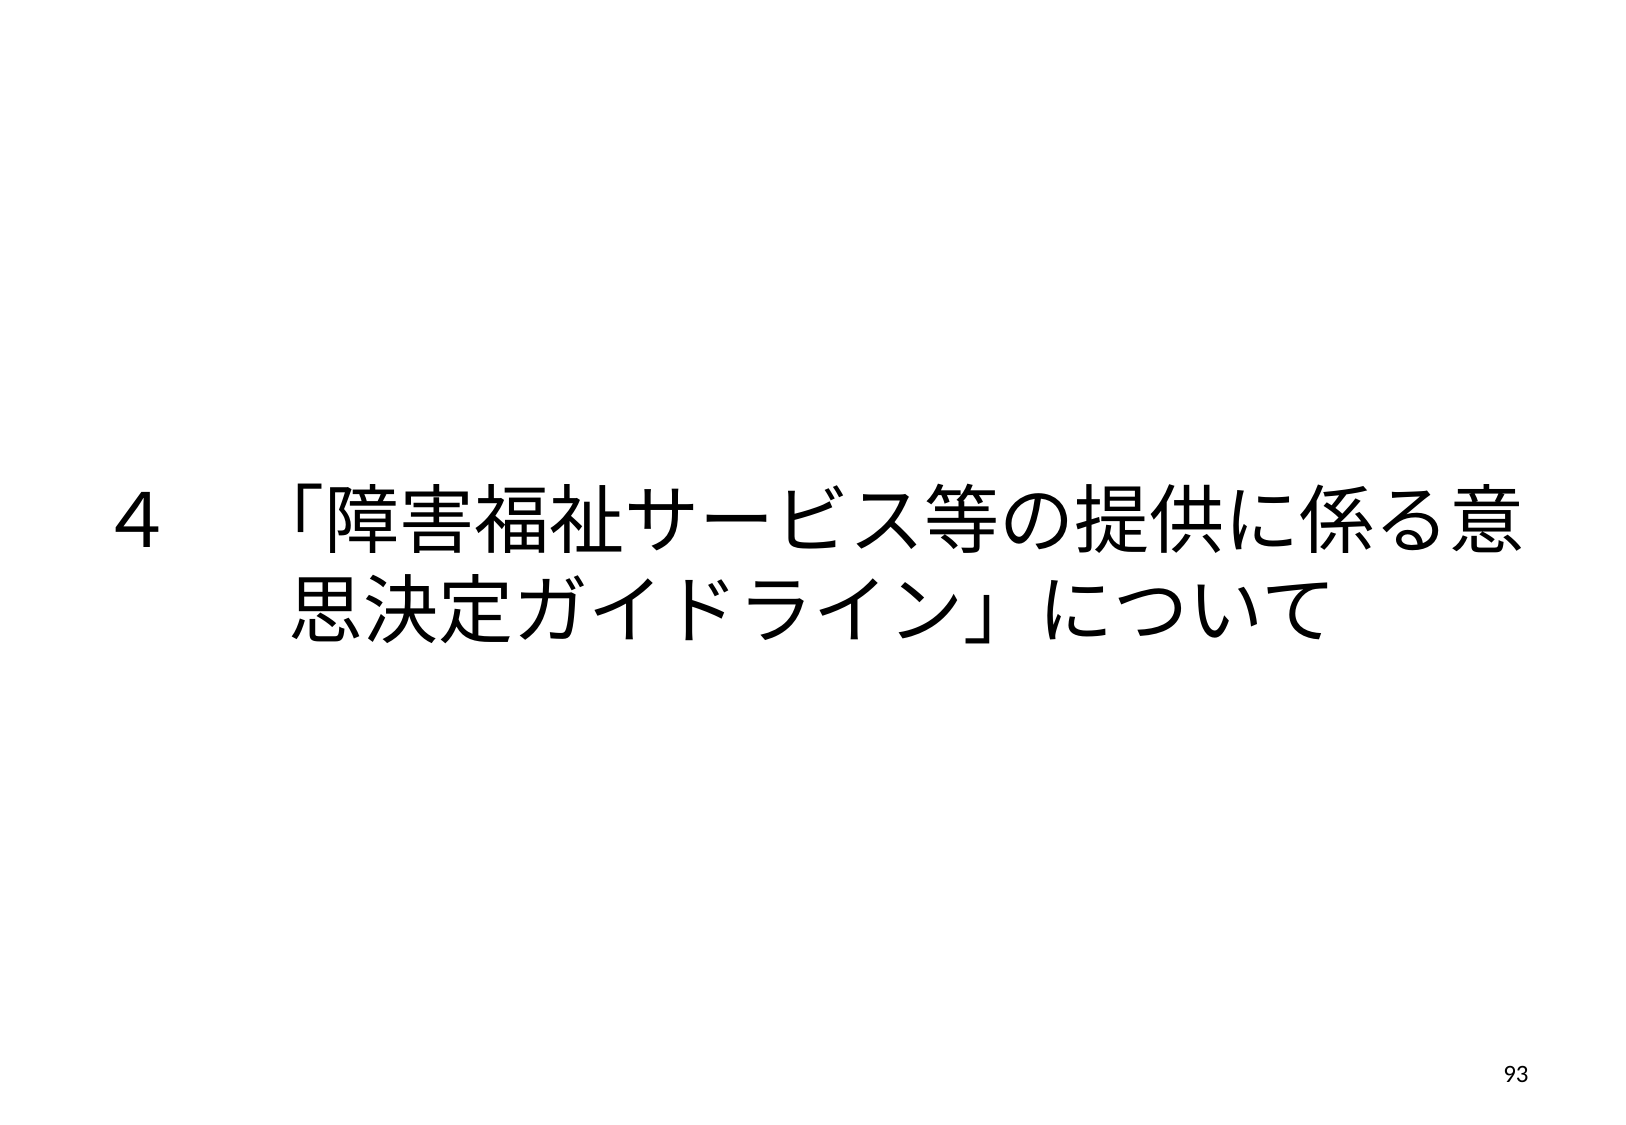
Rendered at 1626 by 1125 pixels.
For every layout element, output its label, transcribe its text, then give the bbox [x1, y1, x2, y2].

title ４ 「障害福祉サービス等の提供に係る意思決定ガイドライン」について [81, 19, 1544, 1106]
slide_number 93 [1164, 1042, 1544, 1103]
